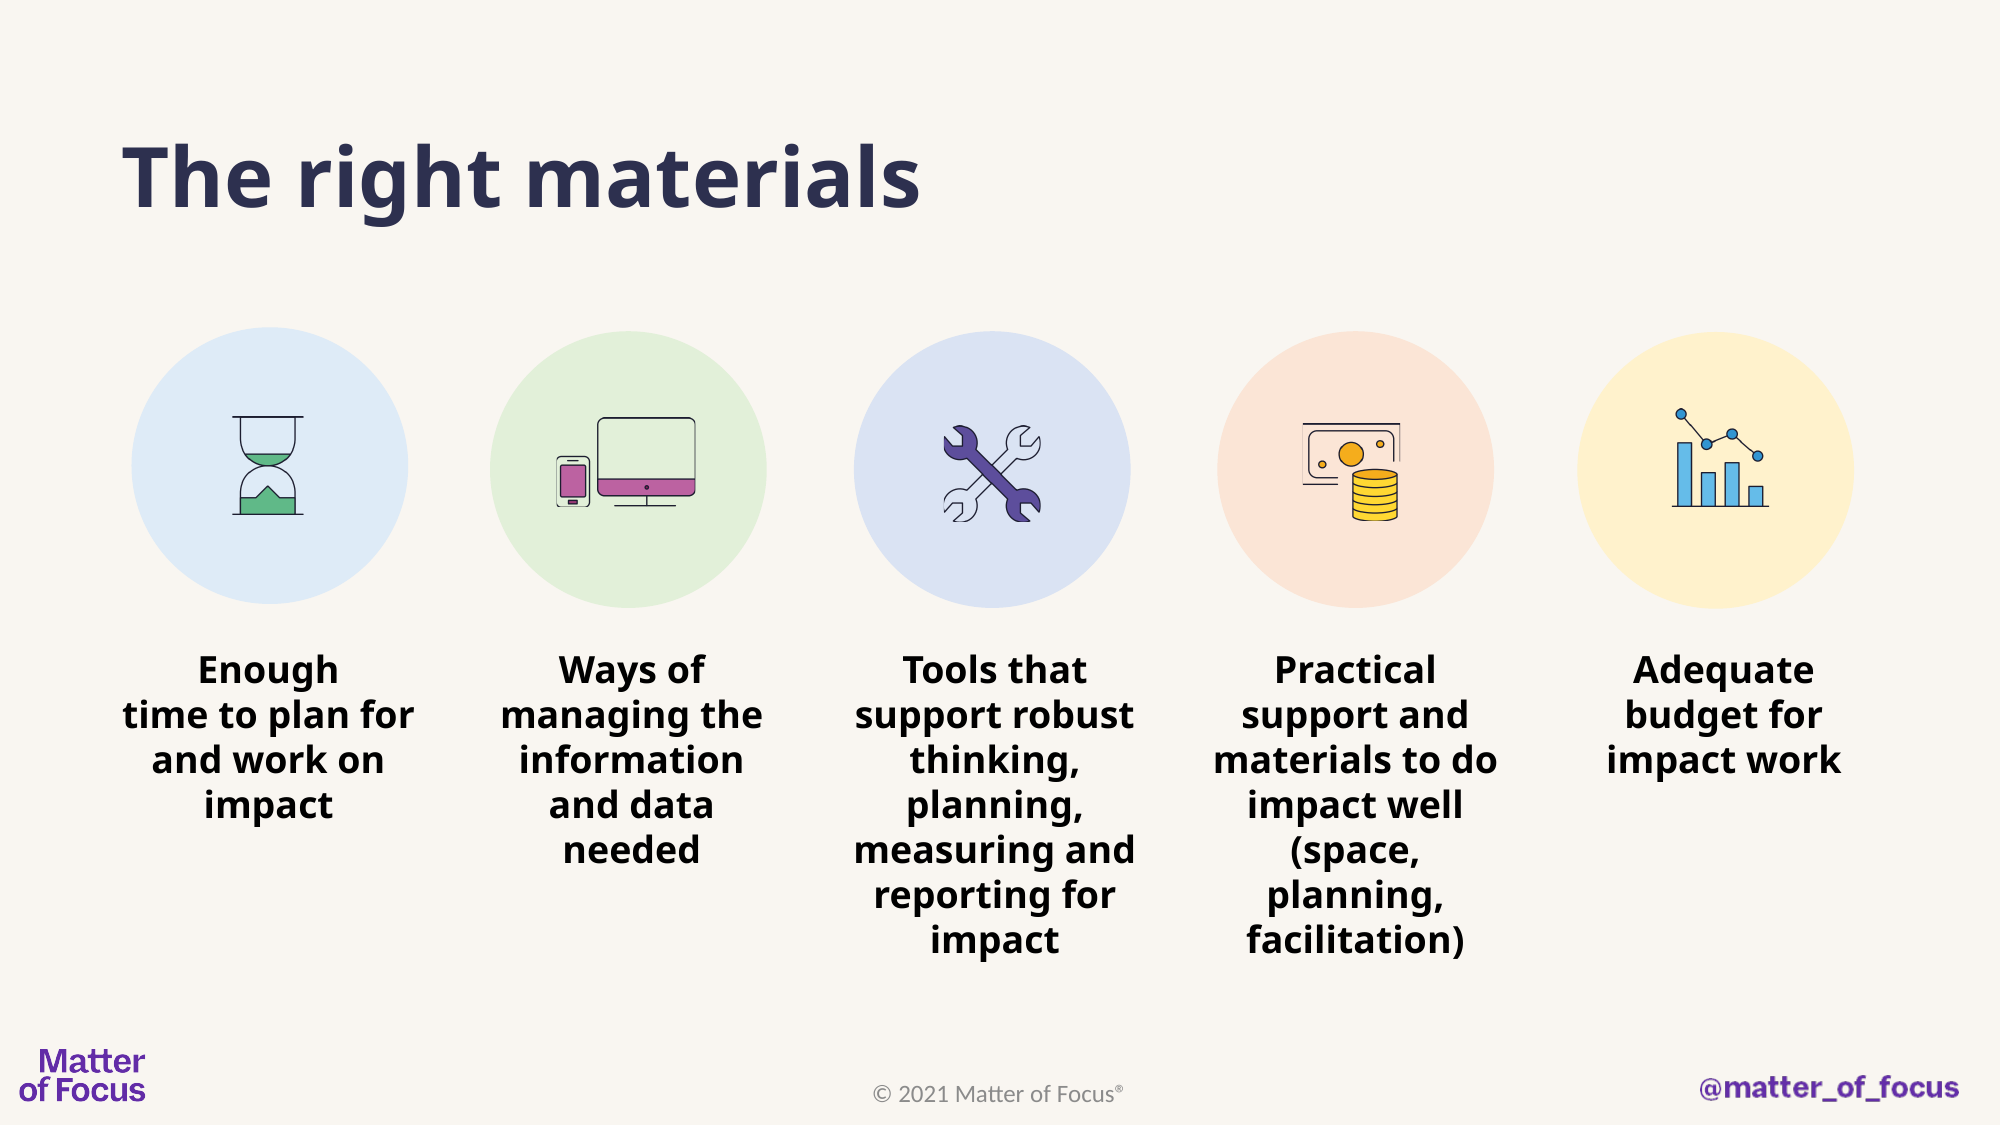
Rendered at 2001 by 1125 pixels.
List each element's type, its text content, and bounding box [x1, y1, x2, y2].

text_box [853, 331, 1131, 608]
footer © 2021 Matter of Focus® [662, 1062, 1338, 1123]
picture [1681, 1062, 1978, 1125]
text_box [1577, 331, 1855, 609]
picture [1671, 408, 1770, 507]
text_box Tools that support robust thinking, planning, measuring and reporting for impact [833, 638, 1157, 968]
text_box Practical support and materials to do impact well (space, planning, facilitation) [1193, 638, 1518, 968]
picture [943, 425, 1041, 522]
picture [0, 1025, 171, 1125]
picture [1302, 423, 1401, 521]
text_box Ways of managing the information and data needed [469, 638, 794, 878]
text_box [131, 327, 409, 604]
text_box The right materials [106, 72, 1832, 290]
text_box [1217, 331, 1495, 608]
text_box Adequate budget for impact work [1561, 638, 1886, 788]
text_box [490, 331, 767, 608]
picture [556, 417, 696, 507]
picture [232, 416, 304, 515]
text_box Enough time to plan for and work on impact [106, 638, 431, 833]
